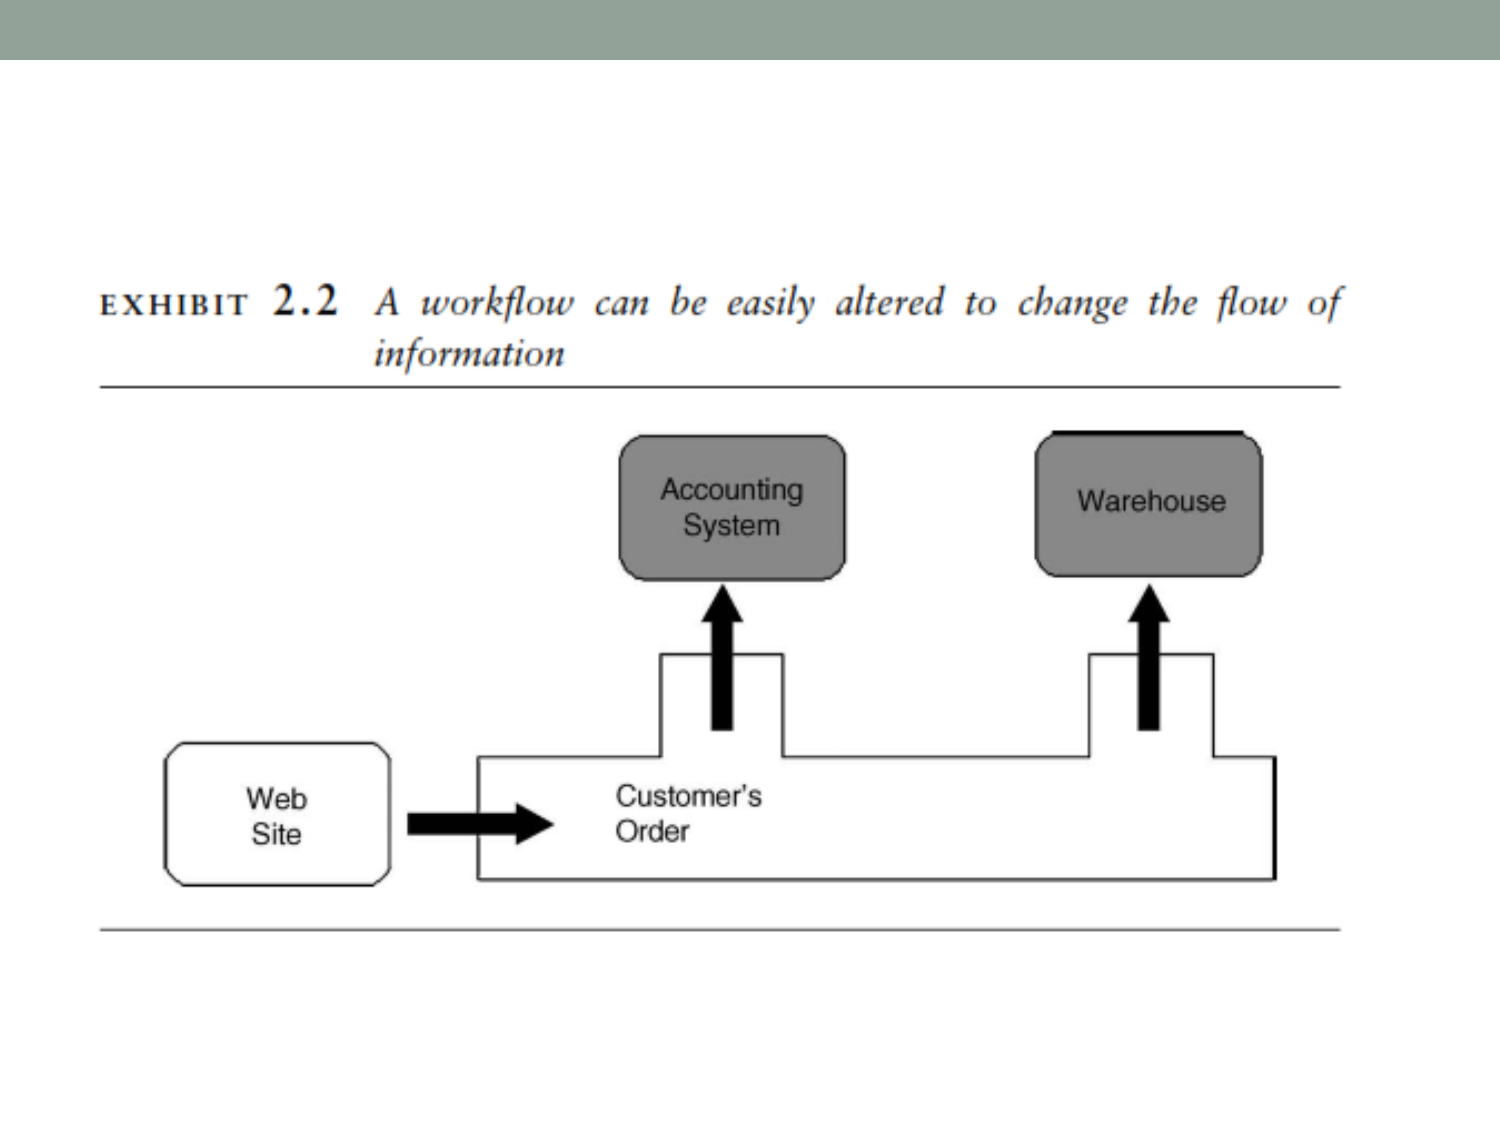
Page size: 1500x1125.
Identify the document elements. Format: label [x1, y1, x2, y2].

picture [80, 262, 1431, 963]
